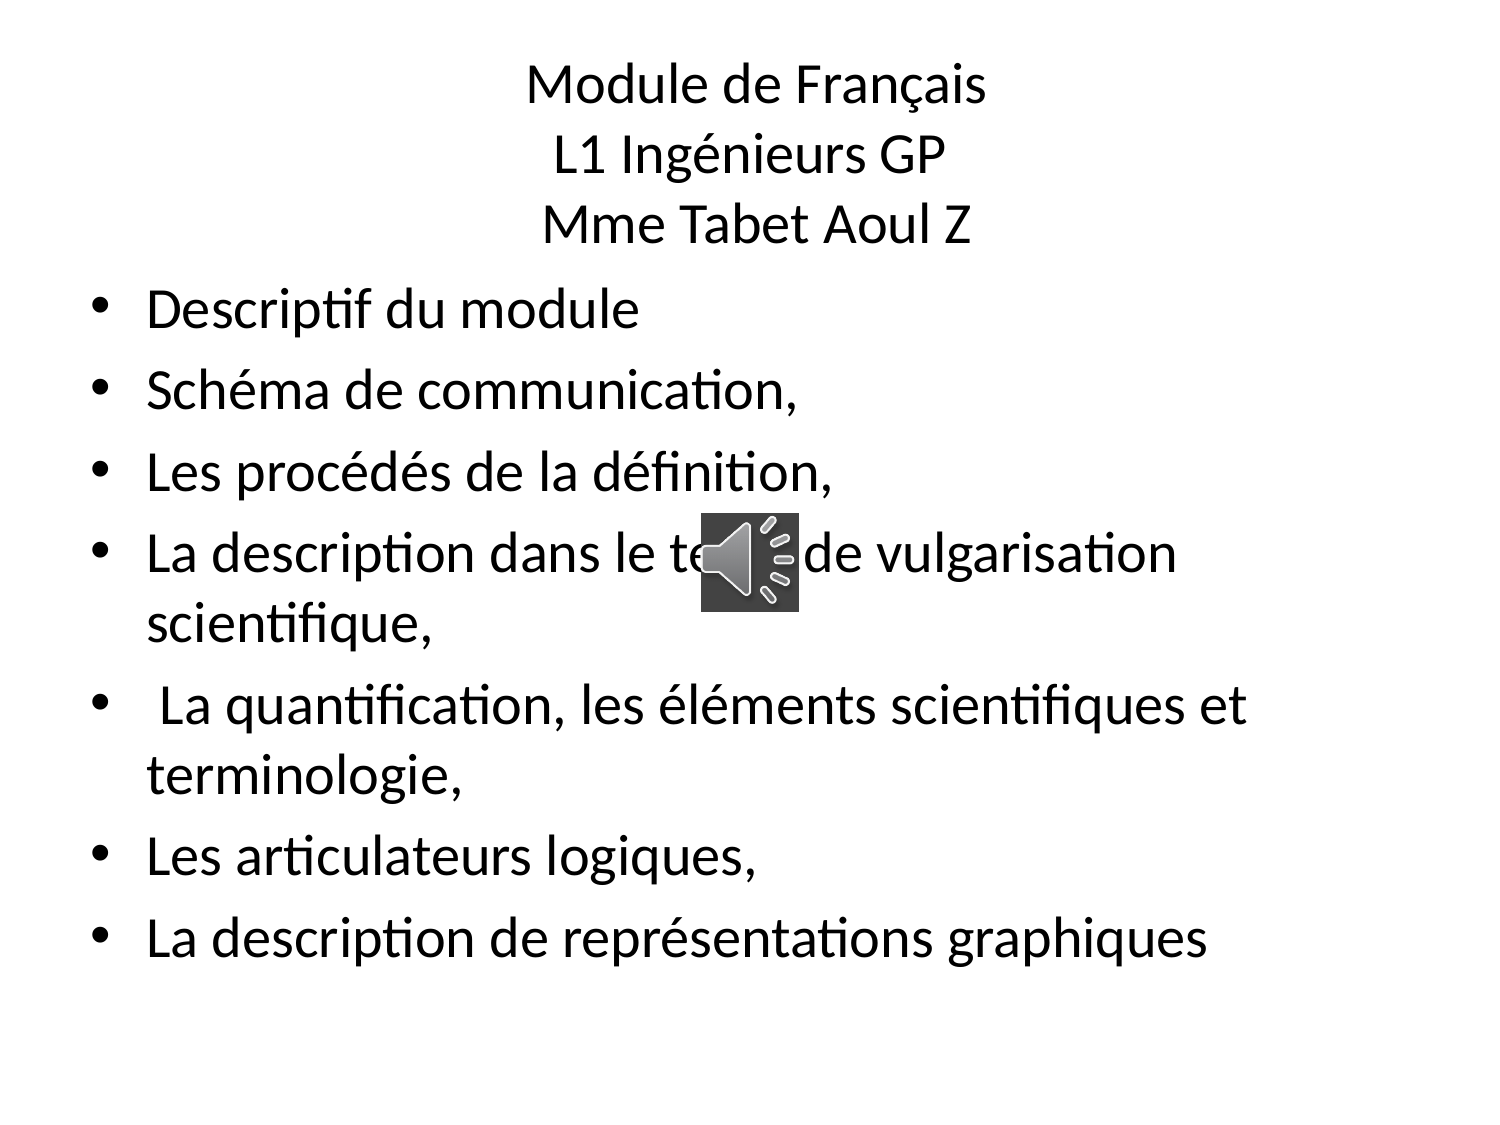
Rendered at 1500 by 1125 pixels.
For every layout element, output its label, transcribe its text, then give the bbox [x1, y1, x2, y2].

list Descriptif du module Schéma de communication, Les procédés de la définition, La description dans le texte de vulgarisation scientifique, La quantification, les éléments scientifiques et terminologie, Les articulateurs logiques, La description de représentations graphiques [75, 262, 1425, 1005]
picture [699, 512, 801, 613]
title Module de Français L1 Ingénieurs GP Mme Tabet Aoul Z [88, 45, 1425, 256]
